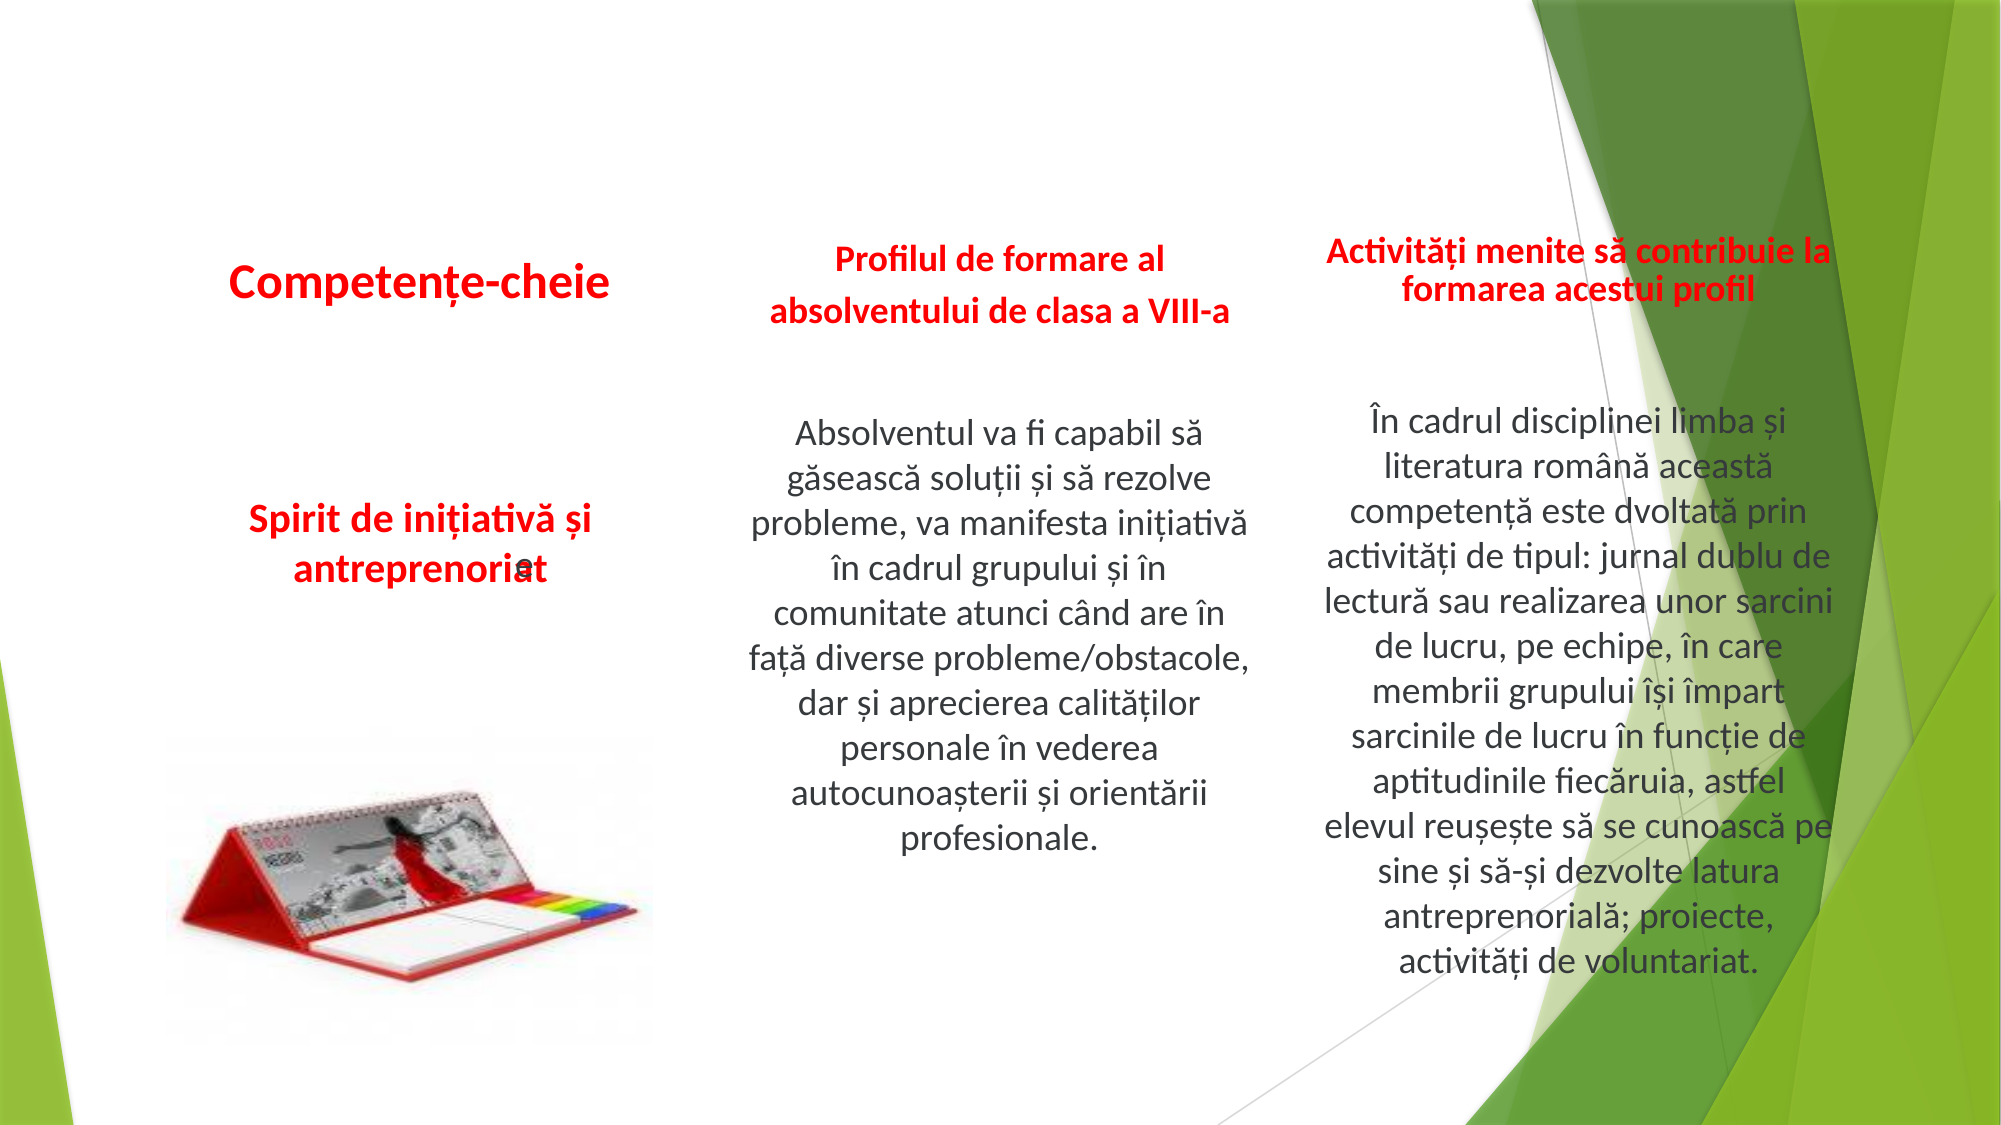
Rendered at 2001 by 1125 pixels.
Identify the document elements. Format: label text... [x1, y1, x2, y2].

list Activități menite să contribuie la formarea acestui profil [1307, 200, 1851, 388]
list Profilul de formare al absolventului de clasa a VIII-a [730, 221, 1271, 400]
list Absolventul va fi capabil să găsească soluții și să rezolve probleme, va manifesta inițiativă în cadrul grupului și în comunitate atunci când are în față diverse probleme/obstacole, dar și aprecierea calităților personale în vederea autocunoașterii și orientării profesionale. [728, 593, 1271, 950]
list În cadrul disciplinei limba și literatura română această competență este dvoltată prin activități de tipul: jurnal dublu de lectură sau realizarea unor sarcini de lucru, pe echipe, în care membrii grupului își împart sarcinile de lucru în funcție de aptitudinile fiecăruia, astfel elevul reușește să se cunoască pe sine și să-și dezvolte latura antreprenorială; proiecte, activități de voluntariat. [1307, 388, 1851, 950]
text_box e [500, 532, 1501, 593]
list Spirit de inițiativă și antreprenoriat [149, 482, 692, 950]
picture [165, 724, 653, 1046]
list Absolventul va fi capabil să găsească soluții și să rezolve probleme, va manifesta inițiativă în cadrul grupului și în comunitate atunci când are în față diverse probleme/obstacole, dar și aprecierea calităților personale în vederea autocunoașterii și orientării profesionale. [728, 400, 1271, 532]
list Competențe-cheie [149, 221, 692, 389]
